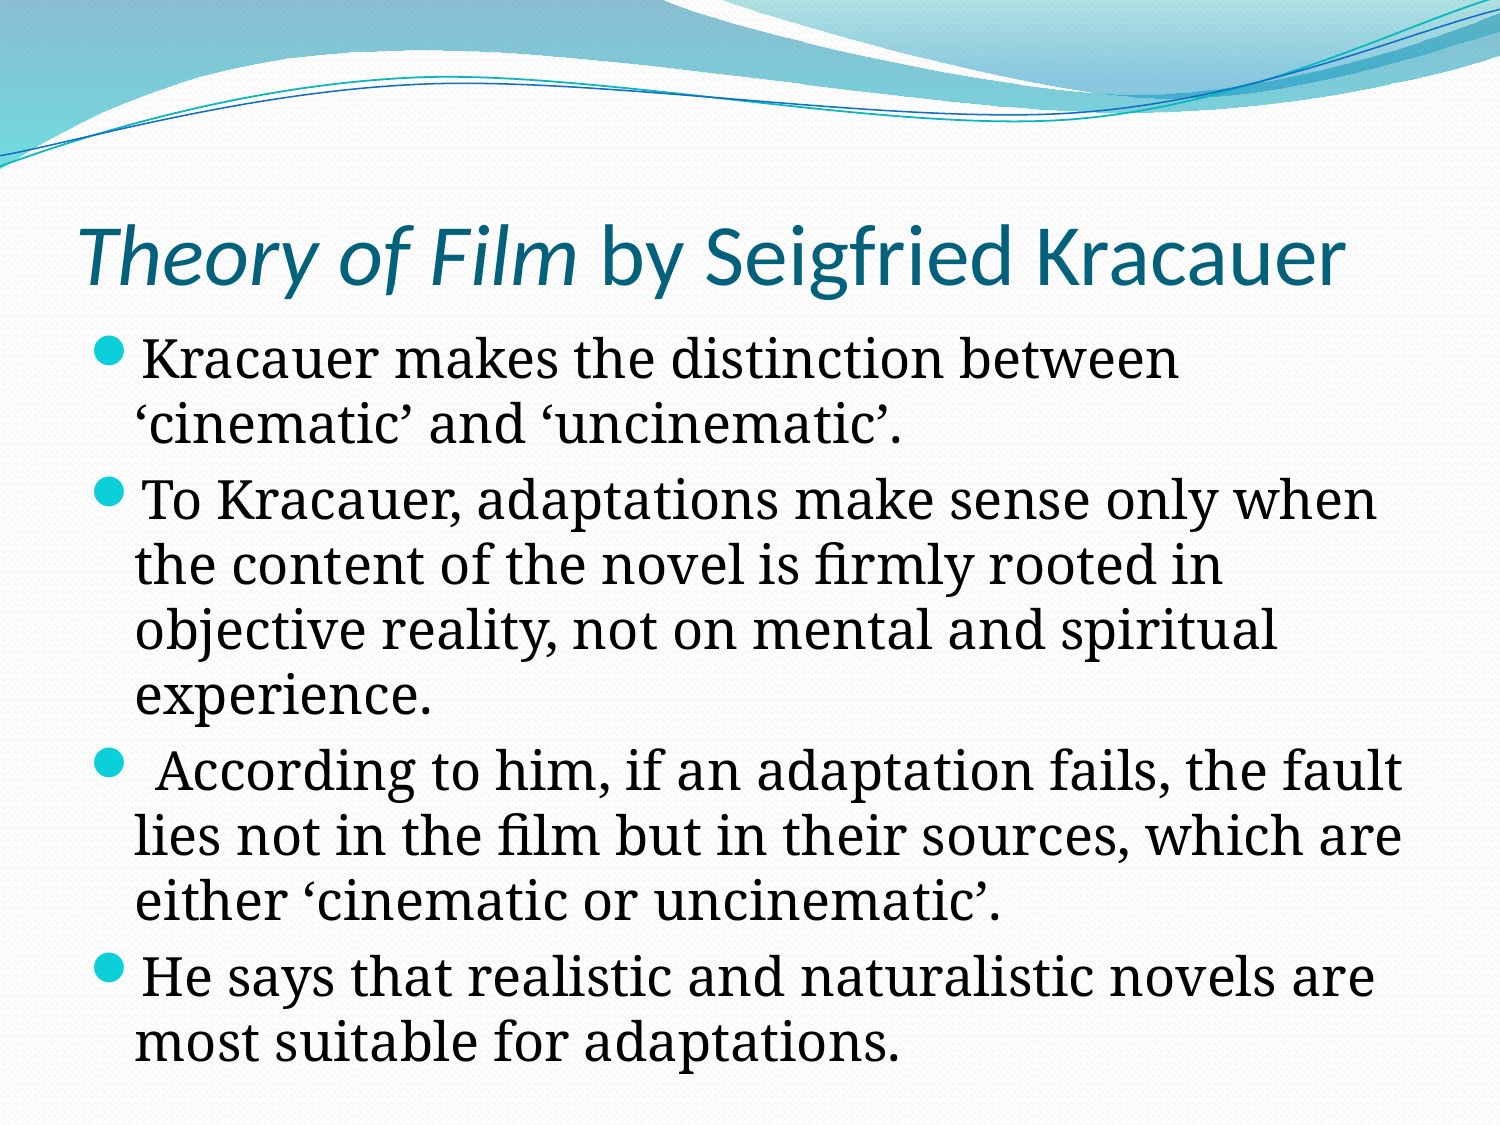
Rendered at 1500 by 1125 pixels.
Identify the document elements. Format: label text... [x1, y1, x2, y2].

list Kracauer makes the distinction between ‘cinematic’ and ‘uncinematic’. To Kracauer, adaptations make sense only when the content of the novel is firmly rooted in objective reality, not on mental and spiritual experience. According to him, if an adaptation fails, the fault lies not in the film but in their sources, which are either ‘cinematic or uncinematic’. He says that realistic and naturalistic novels are most suitable for adaptations. [75, 317, 1425, 1038]
title Theory of Film by Seigfried Kracauer [75, 115, 1425, 303]
